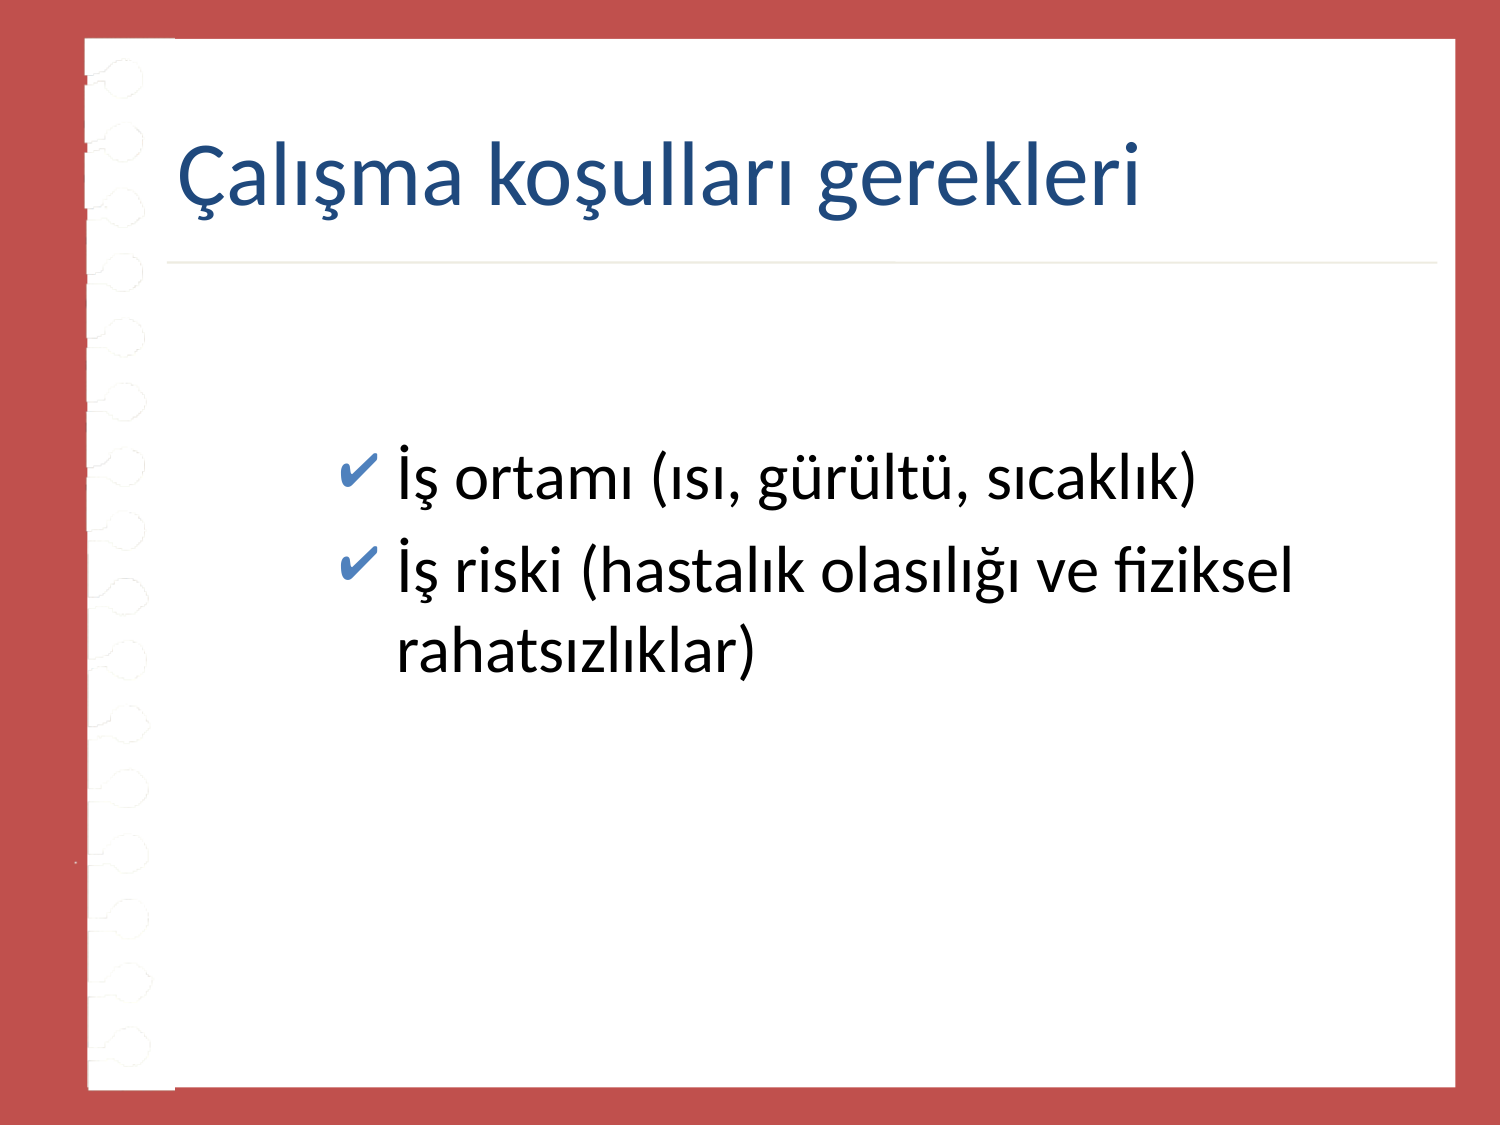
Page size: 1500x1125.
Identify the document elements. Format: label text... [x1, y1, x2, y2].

title Çalışma koşulları gerekleri [162, 74, 1438, 263]
list İş ortamı (ısı, gürültü, sıcaklık) İş riski (hastalık olasılığı ve fiziksel rahatsızlıklar) [324, 424, 1413, 881]
